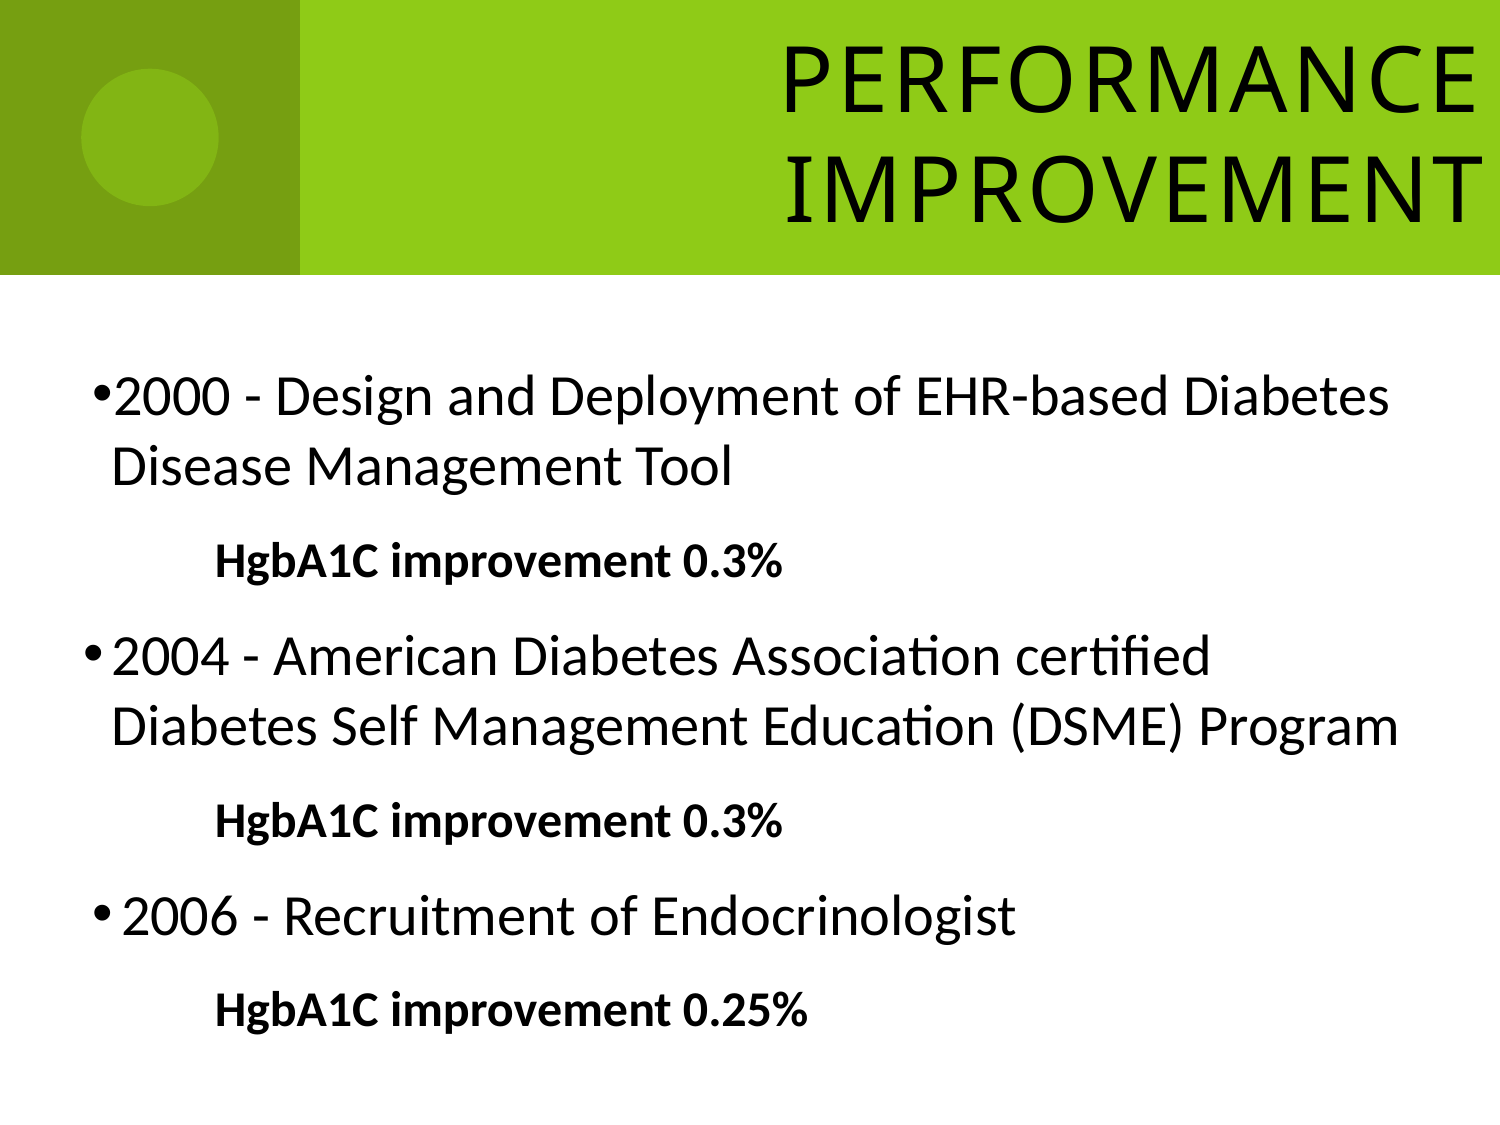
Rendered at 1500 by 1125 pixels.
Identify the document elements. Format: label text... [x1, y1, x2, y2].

title Performance Improvement [324, 37, 1500, 225]
text_box 2000 - Design and Deployment of EHR-based Diabetes Disease Management Tool HgbA1C improvement 0.3% 2004 - American Diabetes Association certified Diabetes Self Management Education (DSME) Program HgbA1C improvement 0.3% 2006 - Recruitment of Endocrinologist HgbA1C improvement 0.25% [50, 349, 1438, 1045]
